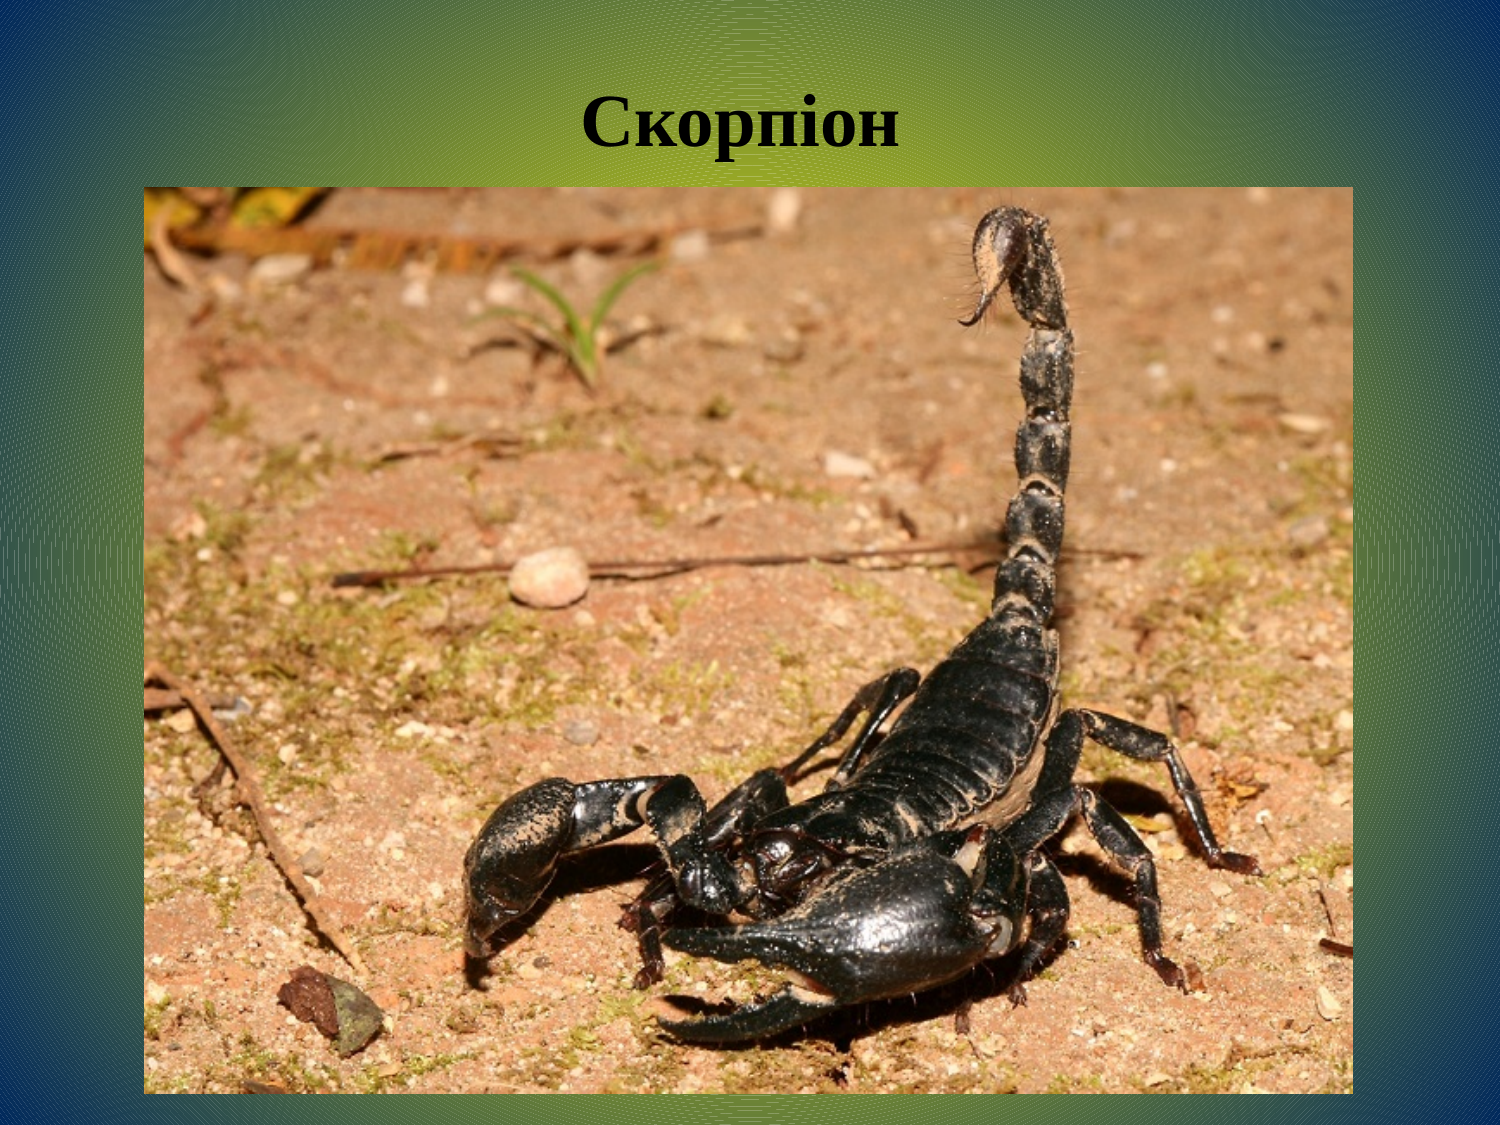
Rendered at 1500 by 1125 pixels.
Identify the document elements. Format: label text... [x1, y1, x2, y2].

title Скорпіон [75, 45, 1425, 188]
picture [144, 187, 1353, 1095]
